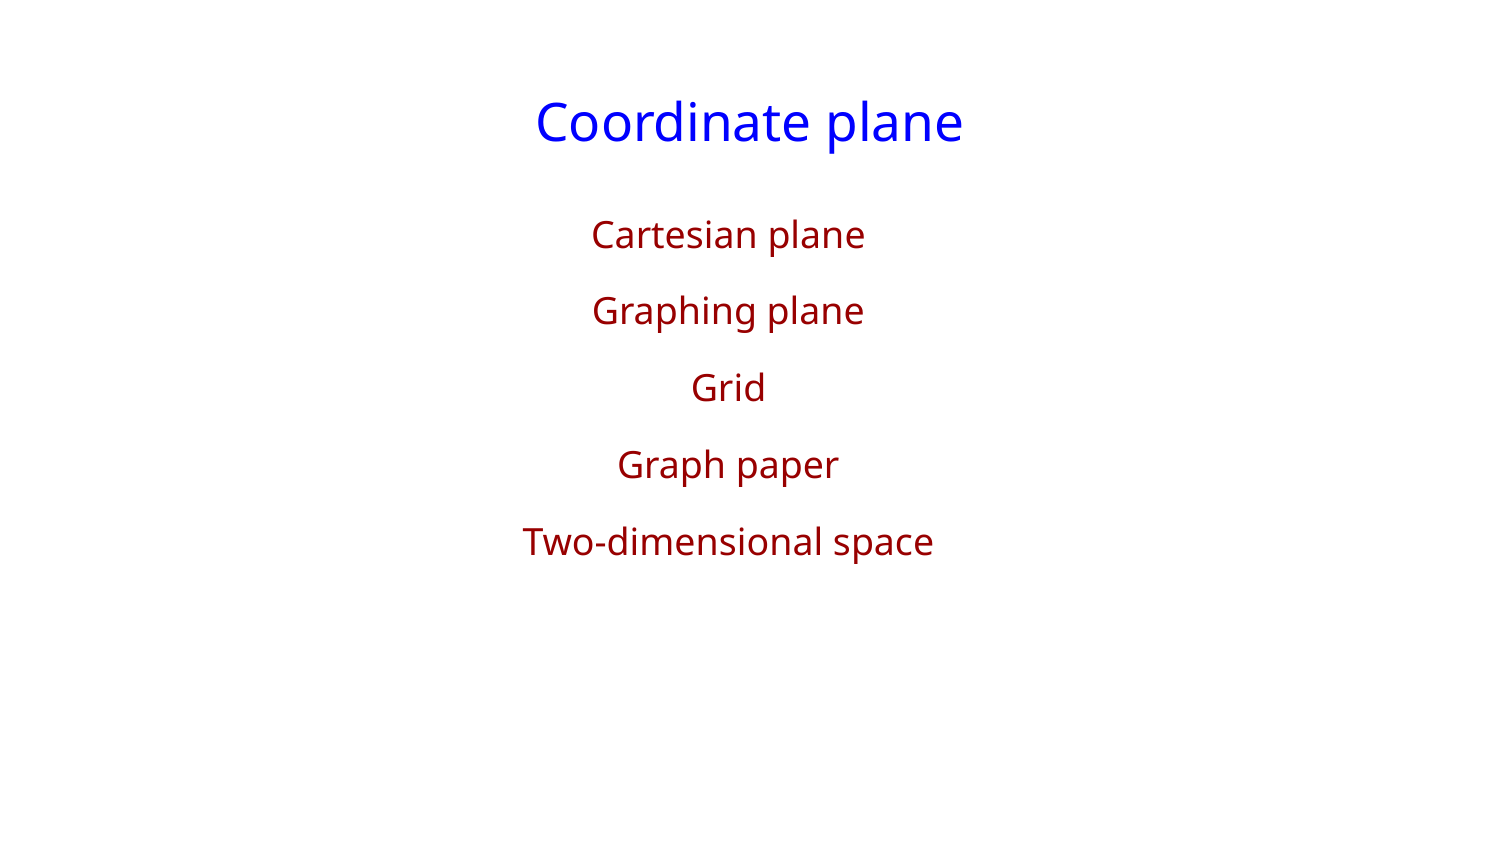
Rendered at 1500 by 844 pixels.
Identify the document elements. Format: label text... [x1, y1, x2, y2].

title Coordinate plane [51, 72, 1449, 167]
list Cartesian plane Graphing plane Grid Graph paper Two-dimensional space [486, 189, 972, 750]
